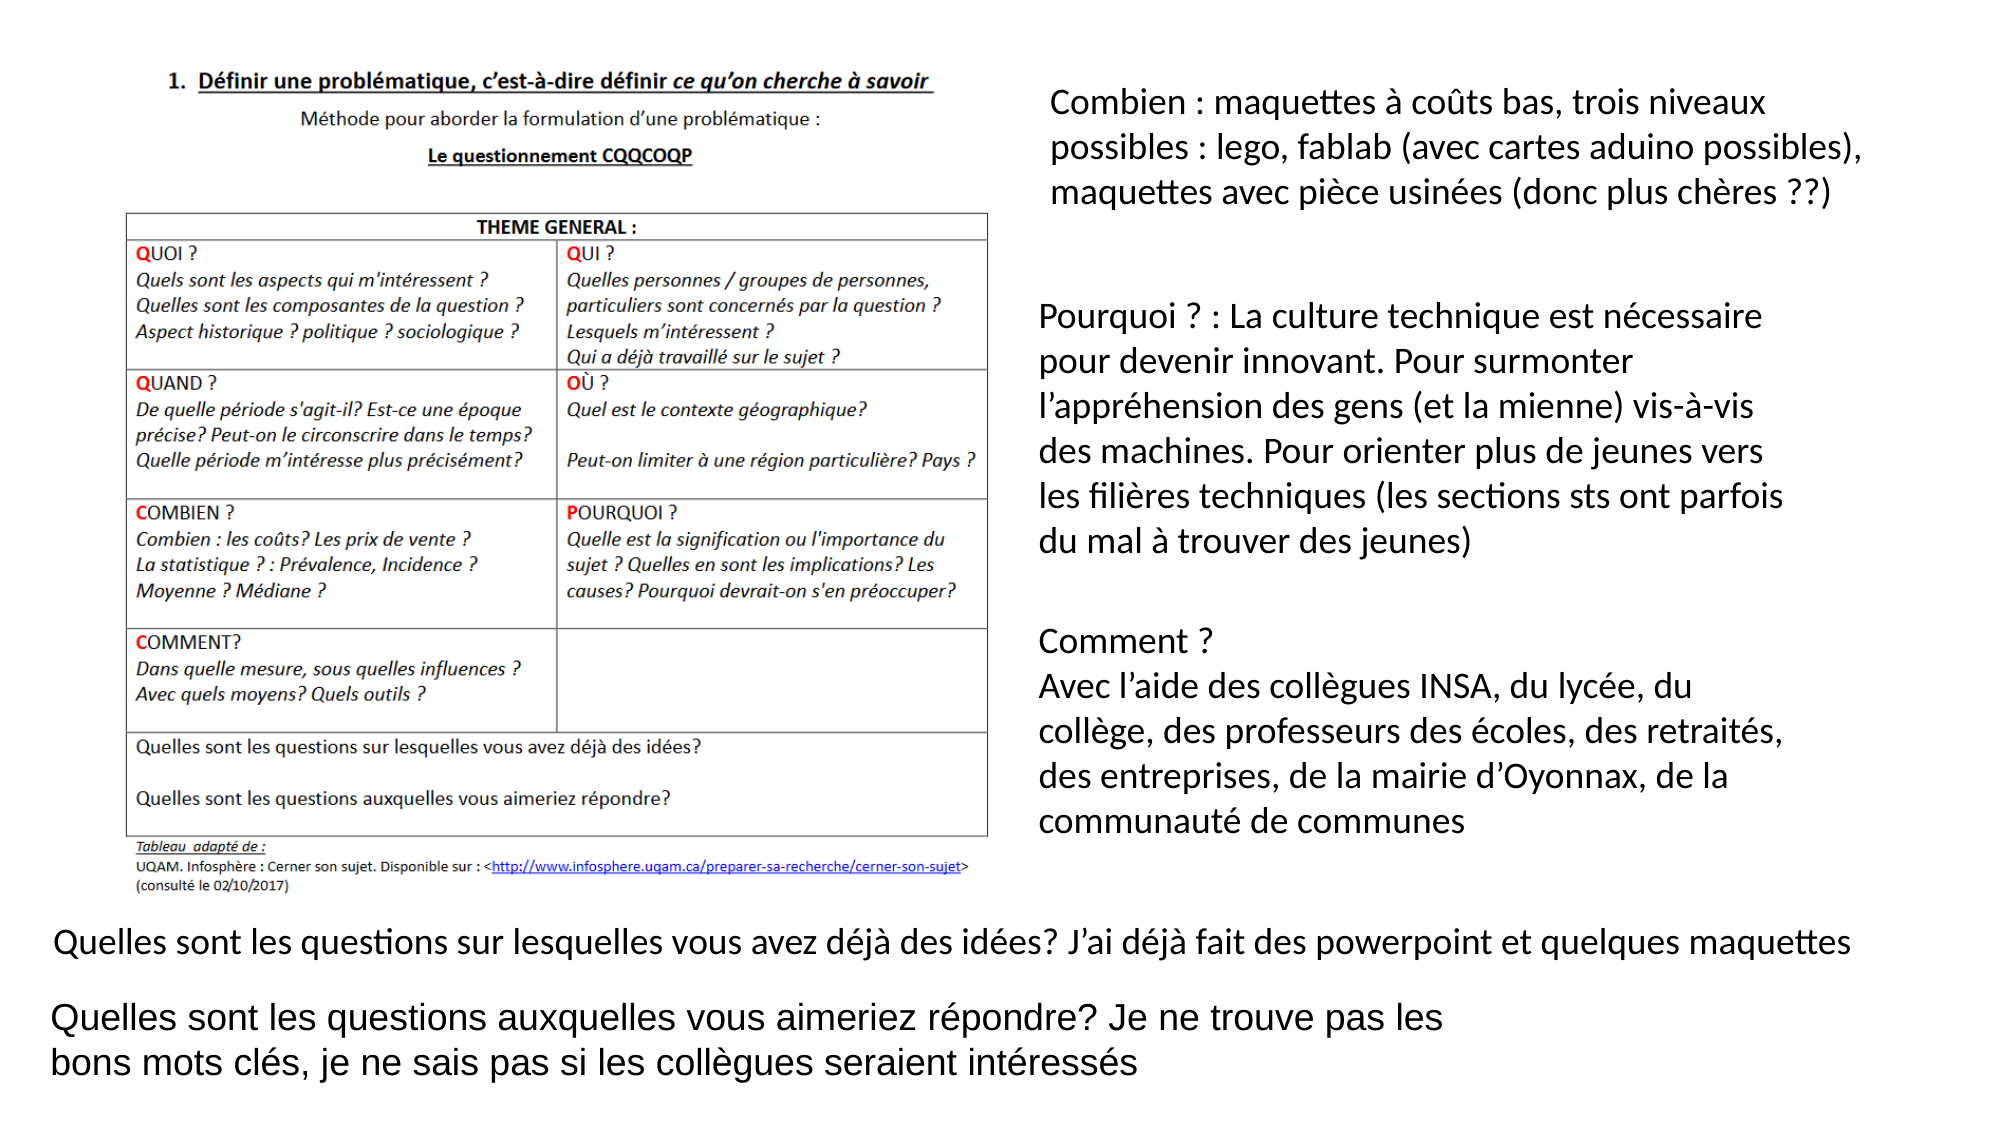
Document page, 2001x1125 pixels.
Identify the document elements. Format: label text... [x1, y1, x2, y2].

text_box Pourquoi ? : La culture technique est nécessaire pour devenir innovant. Pour surmonter l’appréhension des gens (et la mienne) vis-à-vis des machines. Pour orienter plus de jeunes vers les filières techniques (les sections sts ont parfois du mal à trouver des jeunes) [1040, 283, 1801, 569]
text_box Combien : maquettes à coûts bas, trois niveaux possibles : lego, fablab (avec cartes aduino possibles), maquettes avec pièce usinées (donc plus chères ??) [1040, 70, 1925, 220]
text_box Quelles sont les questions auxquelles vous aimeriez répondre? Je ne trouve pas les bons mots clés, je ne sais pas si les collègues seraient intéressés [35, 985, 1526, 1091]
text_box Comment ? Avec l’aide des collègues INSA, du lycée, du collège, des professeurs des écoles, des retraités, des entreprises, de la mairie d’Oyonnax, de la communauté de communes [1040, 608, 1818, 848]
picture [79, 51, 1036, 941]
text_box Quelles sont les questions sur lesquelles vous avez déjà des idées? J’ai déjà fait des powerpoint et quelques maquettes [38, 910, 1869, 970]
